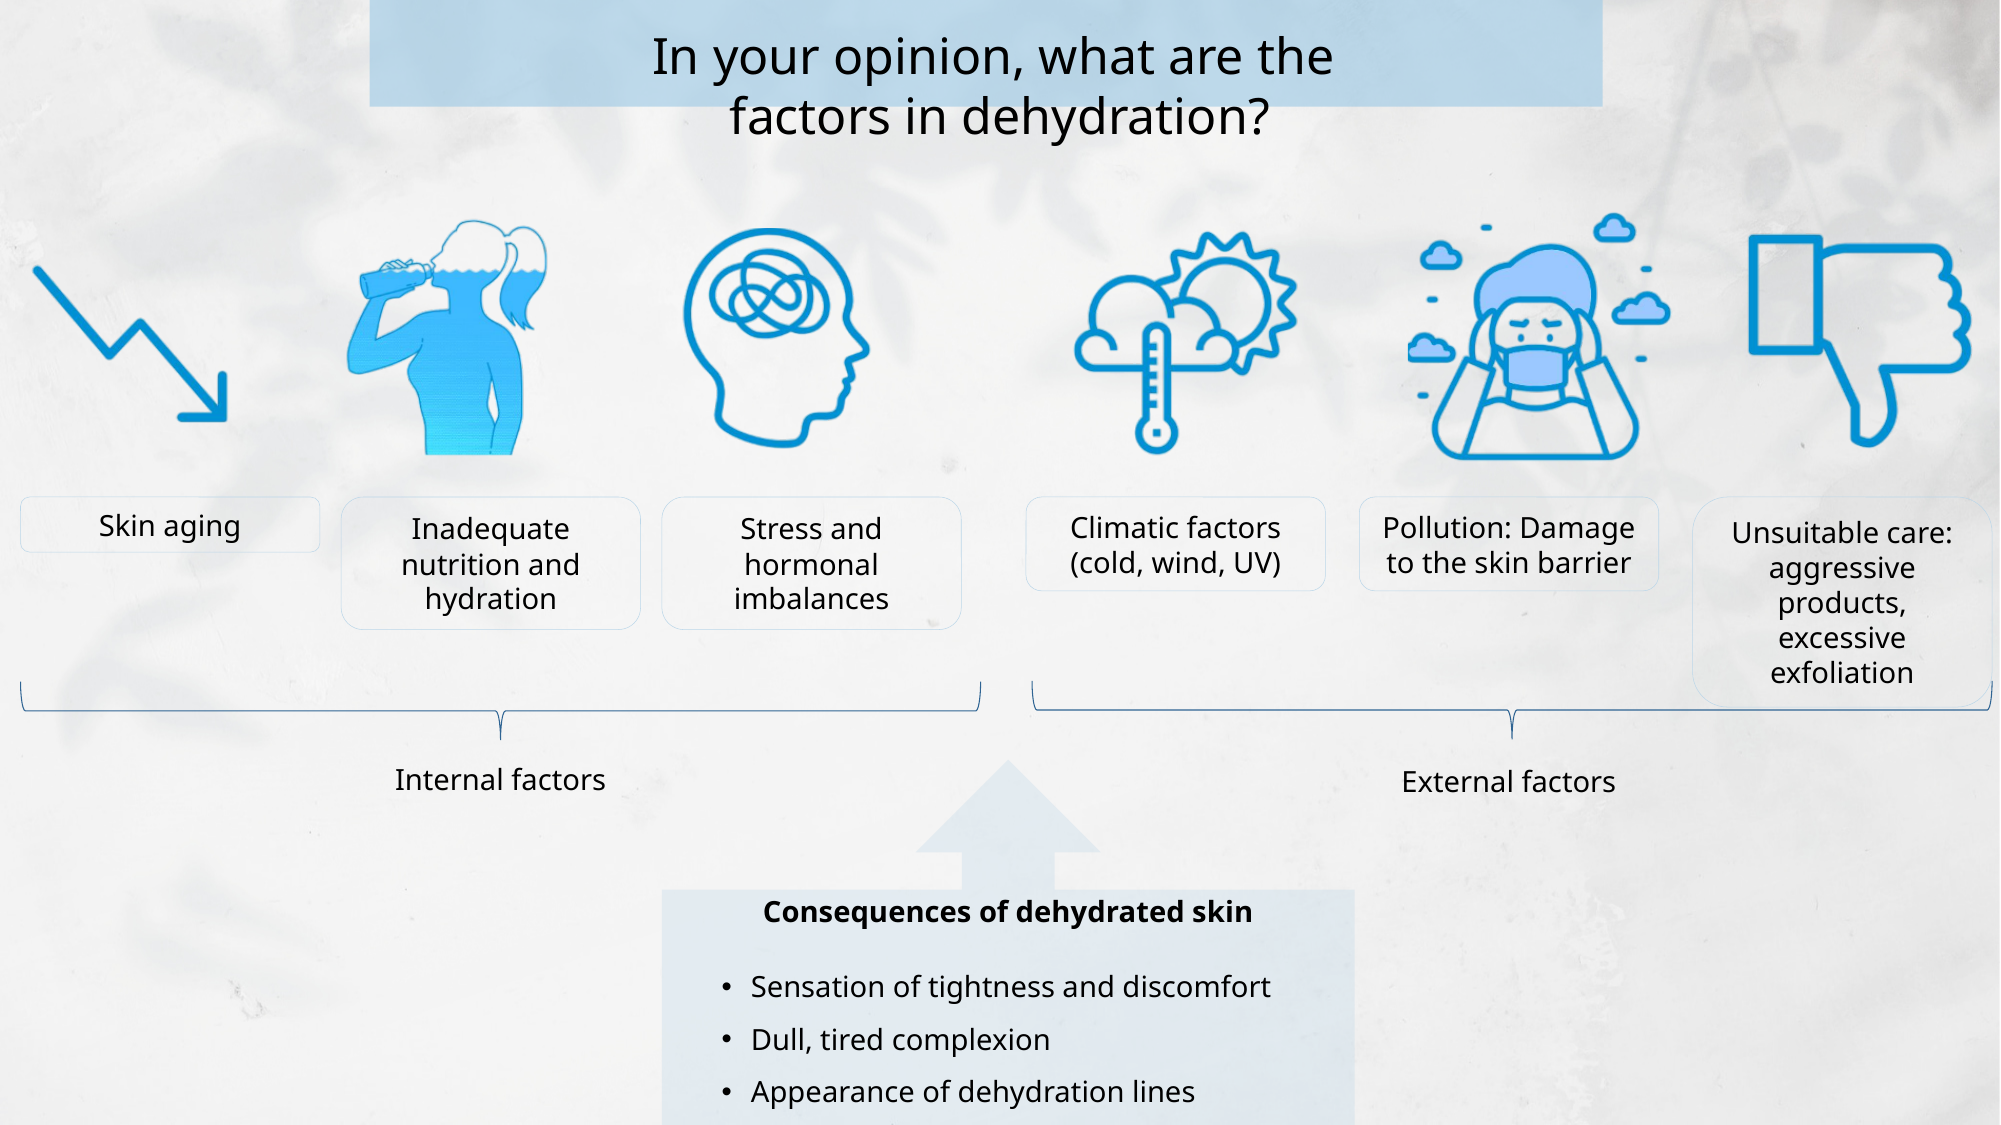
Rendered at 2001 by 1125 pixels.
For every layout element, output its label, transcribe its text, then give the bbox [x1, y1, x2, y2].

text_box Climatic factors (cold, wind, UV) [1025, 496, 1326, 591]
picture [0, 0, 2000, 1125]
text_box External factors [1342, 759, 1676, 819]
text_box [20, 681, 982, 741]
text_box Consequences of dehydrated skin Sensation of tightness and discomfort Dull, tired complexion Appearance of dehydration lines [661, 759, 1355, 1125]
text_box [1031, 680, 1993, 740]
text_box Unsuitable care: aggressive products, excessive exfoliation [1692, 496, 1993, 680]
text_box Skin aging [20, 496, 320, 553]
text_box Inadequate nutrition and hydration [341, 497, 641, 630]
text_box In your opinion, what are the factors in dehydration? [435, 16, 1565, 152]
text_box Stress and hormonal imbalances [661, 497, 962, 630]
list Internal factors [355, 757, 646, 810]
text_box Pollution: Damage to the skin barrier [1359, 496, 1659, 591]
